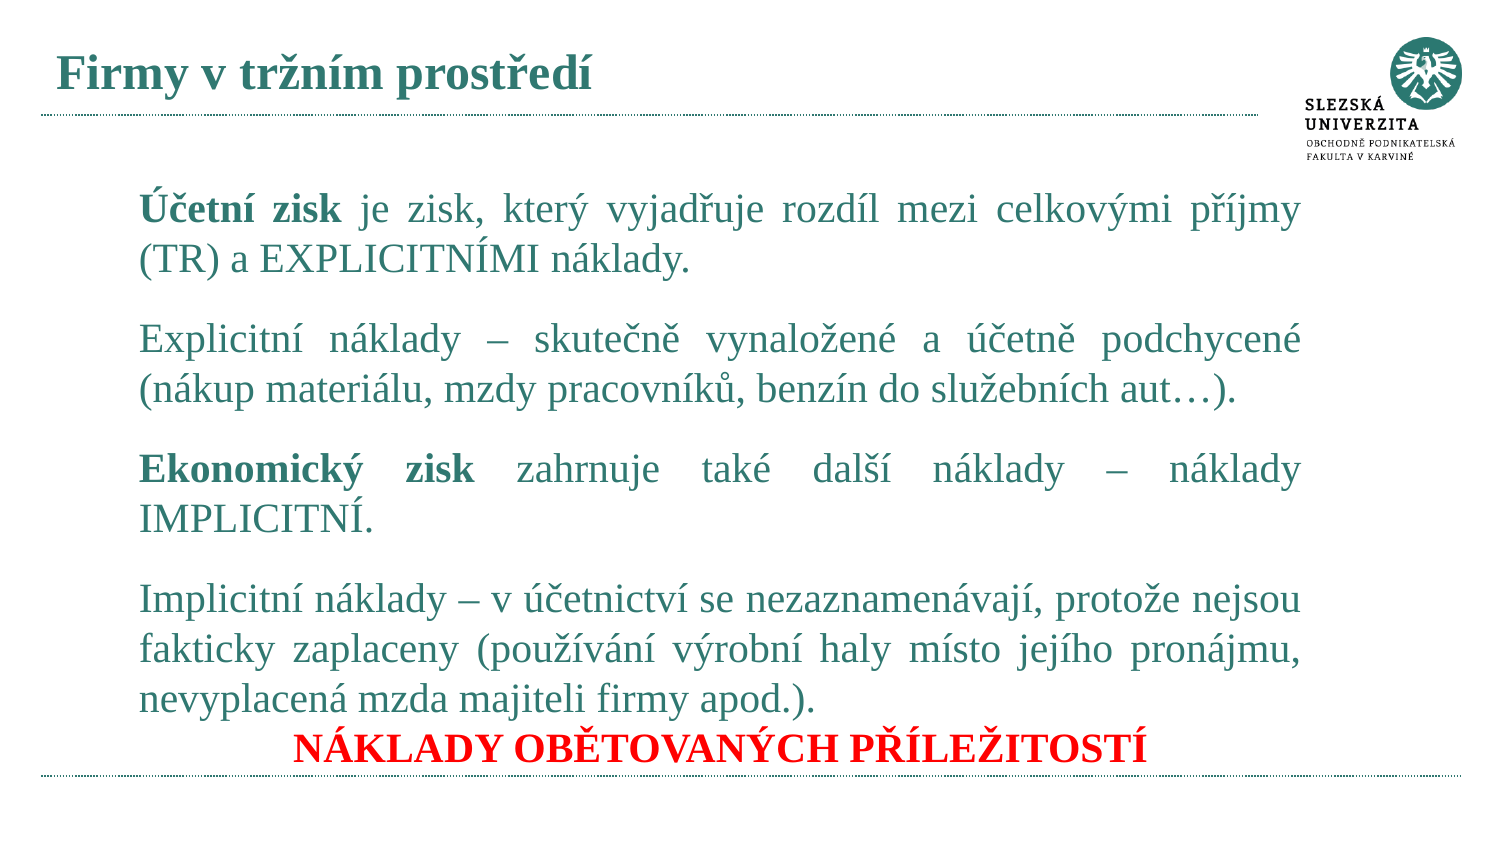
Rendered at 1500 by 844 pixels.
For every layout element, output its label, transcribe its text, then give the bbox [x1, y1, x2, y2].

title Firmy v tržním prostředí [41, 32, 786, 116]
text_box Účetní zisk je zisk, který vyjadřuje rozdíl mezi celkovými příjmy (TR) a EXPLICITNÍMI náklady. Explicitní náklady – skutečně vynaložené a účetně podchycené (nákup materiálu, mzdy pracovníků, benzín do služebních aut…). Ekonomický zisk zahrnuje také další náklady – náklady IMPLICITNÍ. Implicitní náklady – v účetnictví se nezaznamenávají, protože nejsou fakticky zaplaceny (používání výrobní haly místo jejího pronájmu, nevyplacená mzda majiteli firmy apod.). NÁKLADY OBĚTOVANÝCH PŘÍLEŽITOSTÍ [123, 173, 1317, 779]
picture [1305, 37, 1462, 160]
